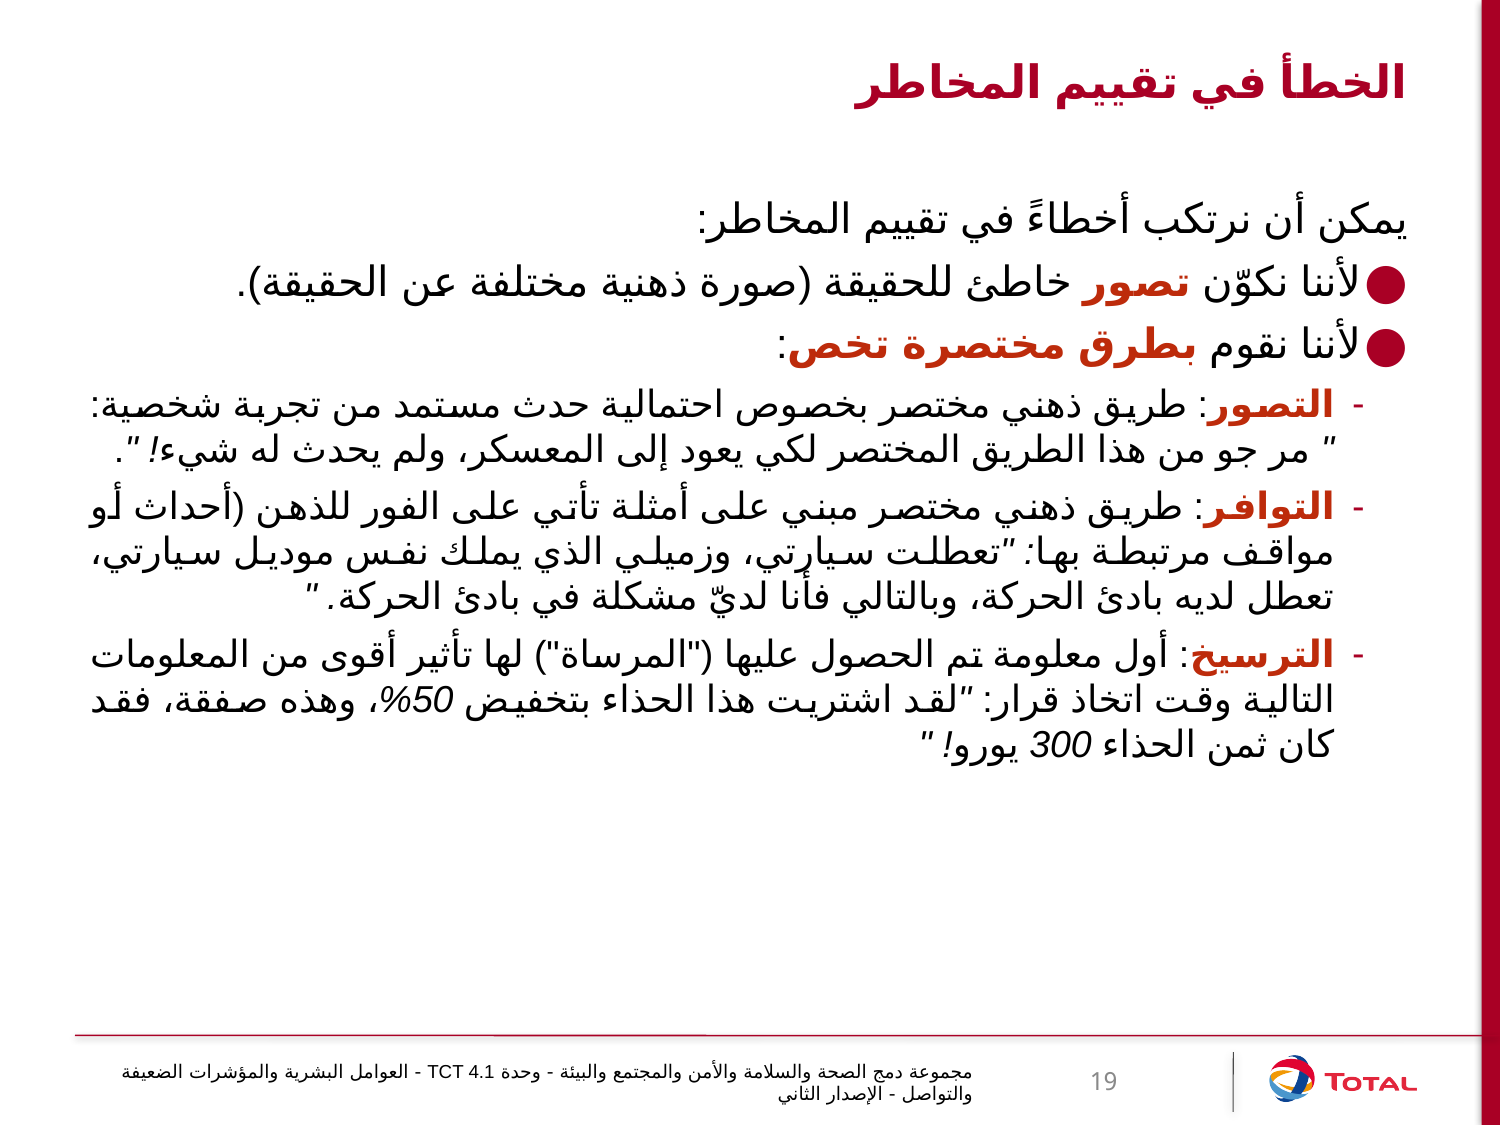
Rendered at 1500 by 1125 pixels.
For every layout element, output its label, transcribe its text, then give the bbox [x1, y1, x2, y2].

slide_number 19 [1074, 1051, 1194, 1112]
picture [1260, 1045, 1426, 1112]
footer مجموعة دمج الصحة والسلامة والأمن والمجتمع والبيئة - وحدة TCT 4.1 - العوامل البشرية والمؤشرات الضعيفة والتواصل - الإصدار الثاني [75, 1051, 988, 1112]
list يمكن أن نرتكب أخطاءً في تقييم المخاطر: لأننا نكوّن تصور خاطئ للحقيقة (صورة ذهنية مختلفة عن الحقيقة). لأننا نقوم بطرق مختصرة تخص: التصور: طريق ذهني مختصر بخصوص احتمالية حدث مستمد من تجربة شخصية: " مر جو من هذا الطريق المختصر لكي يعود إلى المعسكر، ولم يحدث له شيء! ". التوافر: طريق ذهني مختصر مبني على أمثلة تأتي على الفور للذهن (أحداث أو مواقف مرتبطة بها: "تعطلت سيارتي، وزميلي الذي يملك نفس موديل سيارتي، تعطل لديه بادئ الحركة، وبالتالي فأنا لديّ مشكلة في بادئ الحركة. " الترسيخ: أول معلومة تم الحصول عليها ("المرساة") لها تأثير أقوى من المعلومات التالية وقت اتخاذ قرار: "لقد اشتريت هذا الحذاء بتخفيض 50%، وهذه صفقة، فقد كان ثمن الحذاء 300 يورو! " [75, 184, 1424, 1012]
title الخطأ في تقييم المخاطر [75, 45, 1424, 150]
